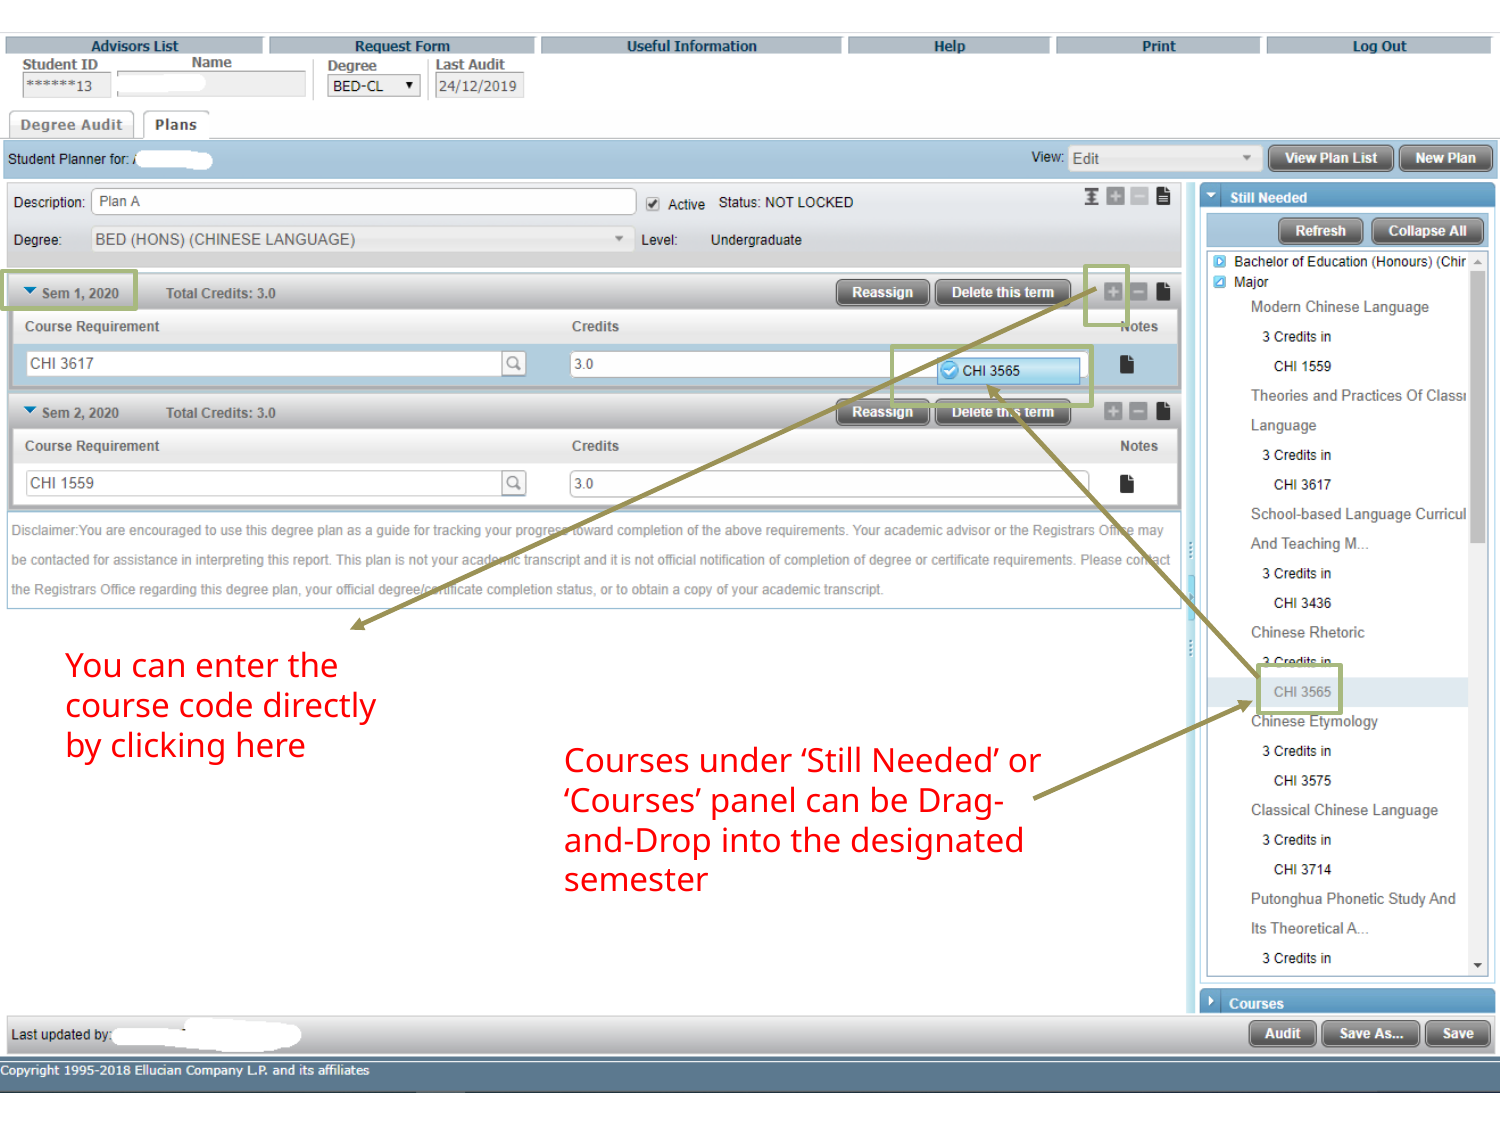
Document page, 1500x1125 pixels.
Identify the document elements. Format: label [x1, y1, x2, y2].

text_box [1033, 700, 1254, 799]
text_box [349, 288, 1097, 630]
text_box [985, 383, 1259, 679]
picture [0, 32, 1500, 1093]
